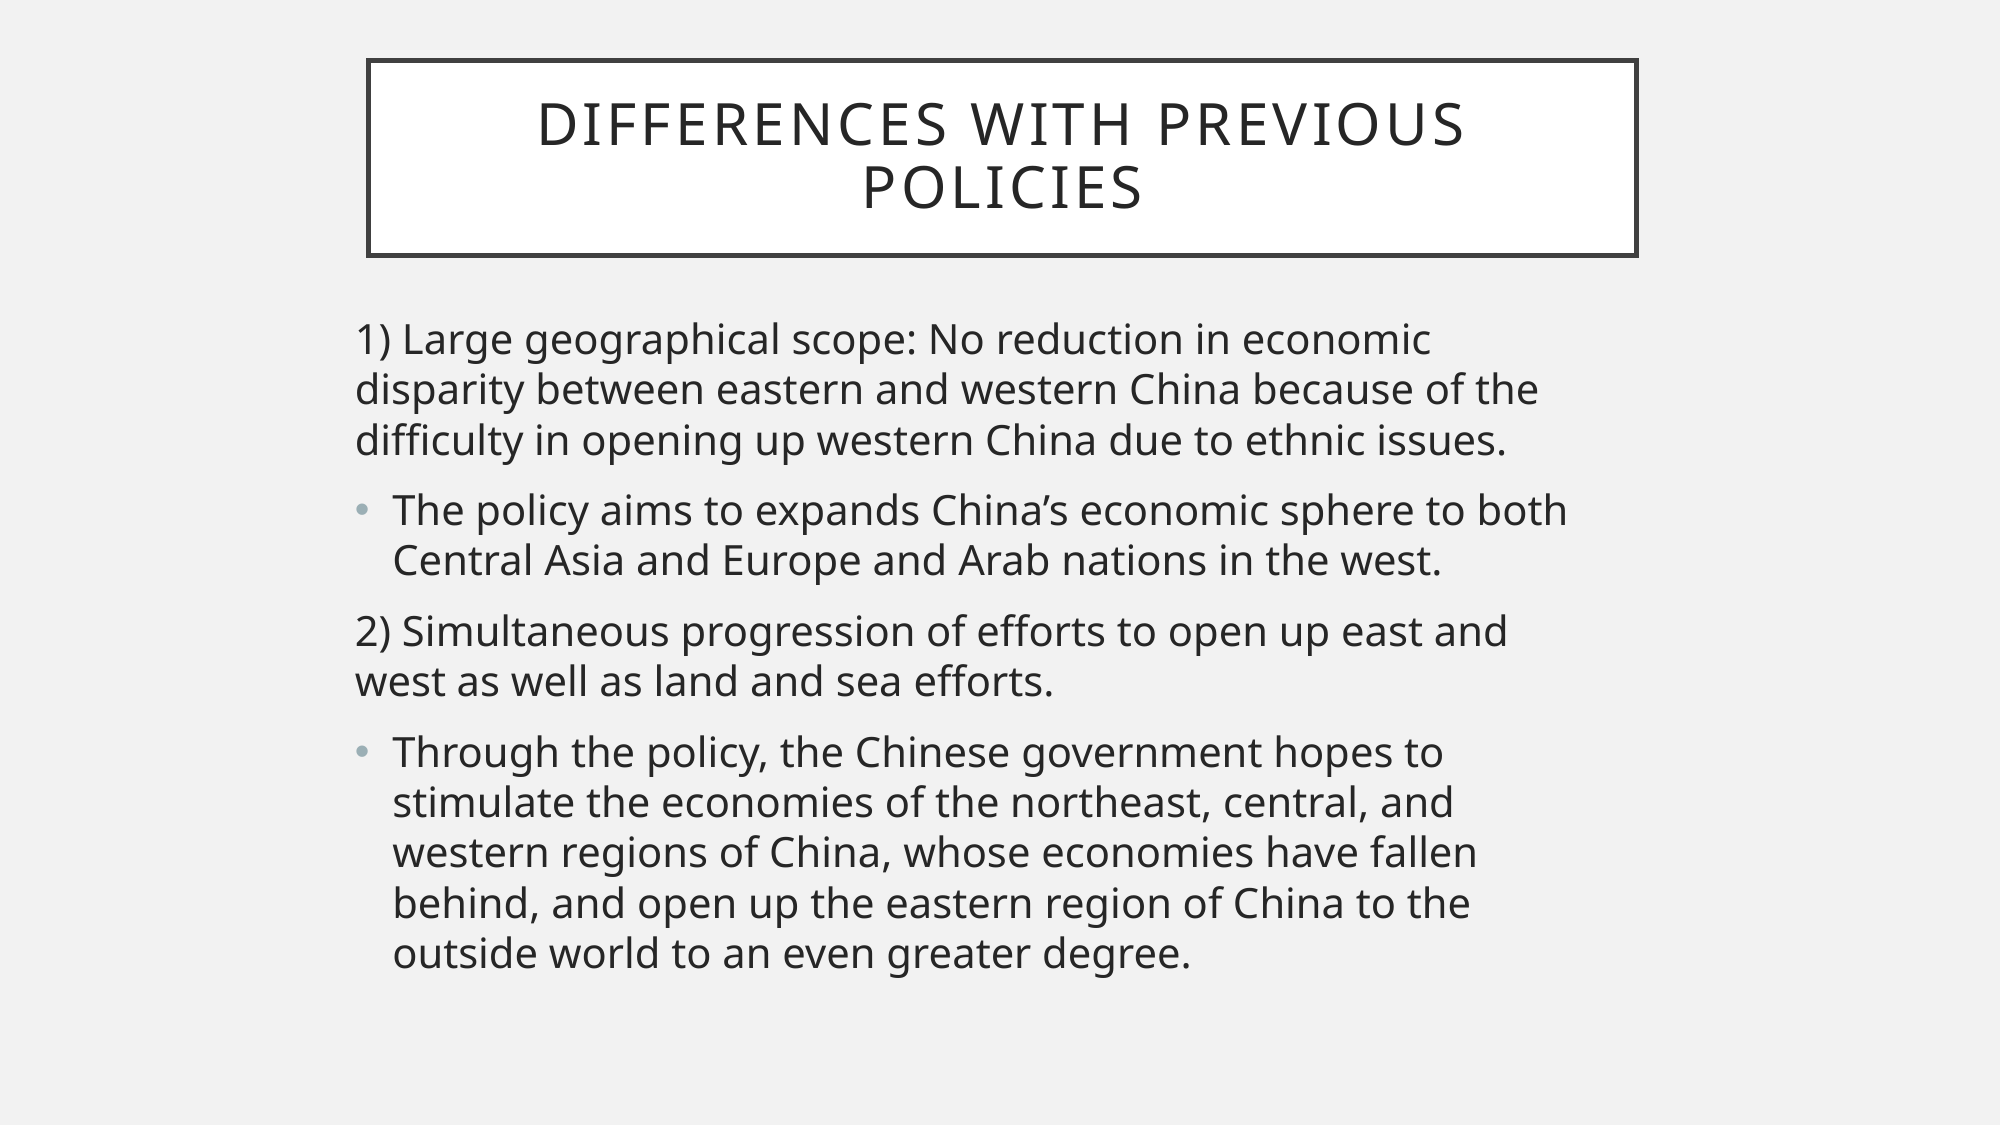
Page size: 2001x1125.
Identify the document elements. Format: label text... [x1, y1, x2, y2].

list 1) Large geographical scope: No reduction in economic disparity between eastern and western China because of the difficulty in opening up western China due to ethnic issues. The policy aims to expands China’s economic sphere to both Central Asia and Europe and Arab nations in the west. 2) Simultaneous progression of efforts to open up east and west as well as land and sea efforts. Through the policy, the Chinese government hopes to stimulate the economies of the northeast, central, and western regions of China, whose economies have fallen behind, and open up the eastern region of China to the outside world to an even greater degree. [339, 305, 1608, 999]
title Differences with previous policies [366, 58, 1639, 258]
